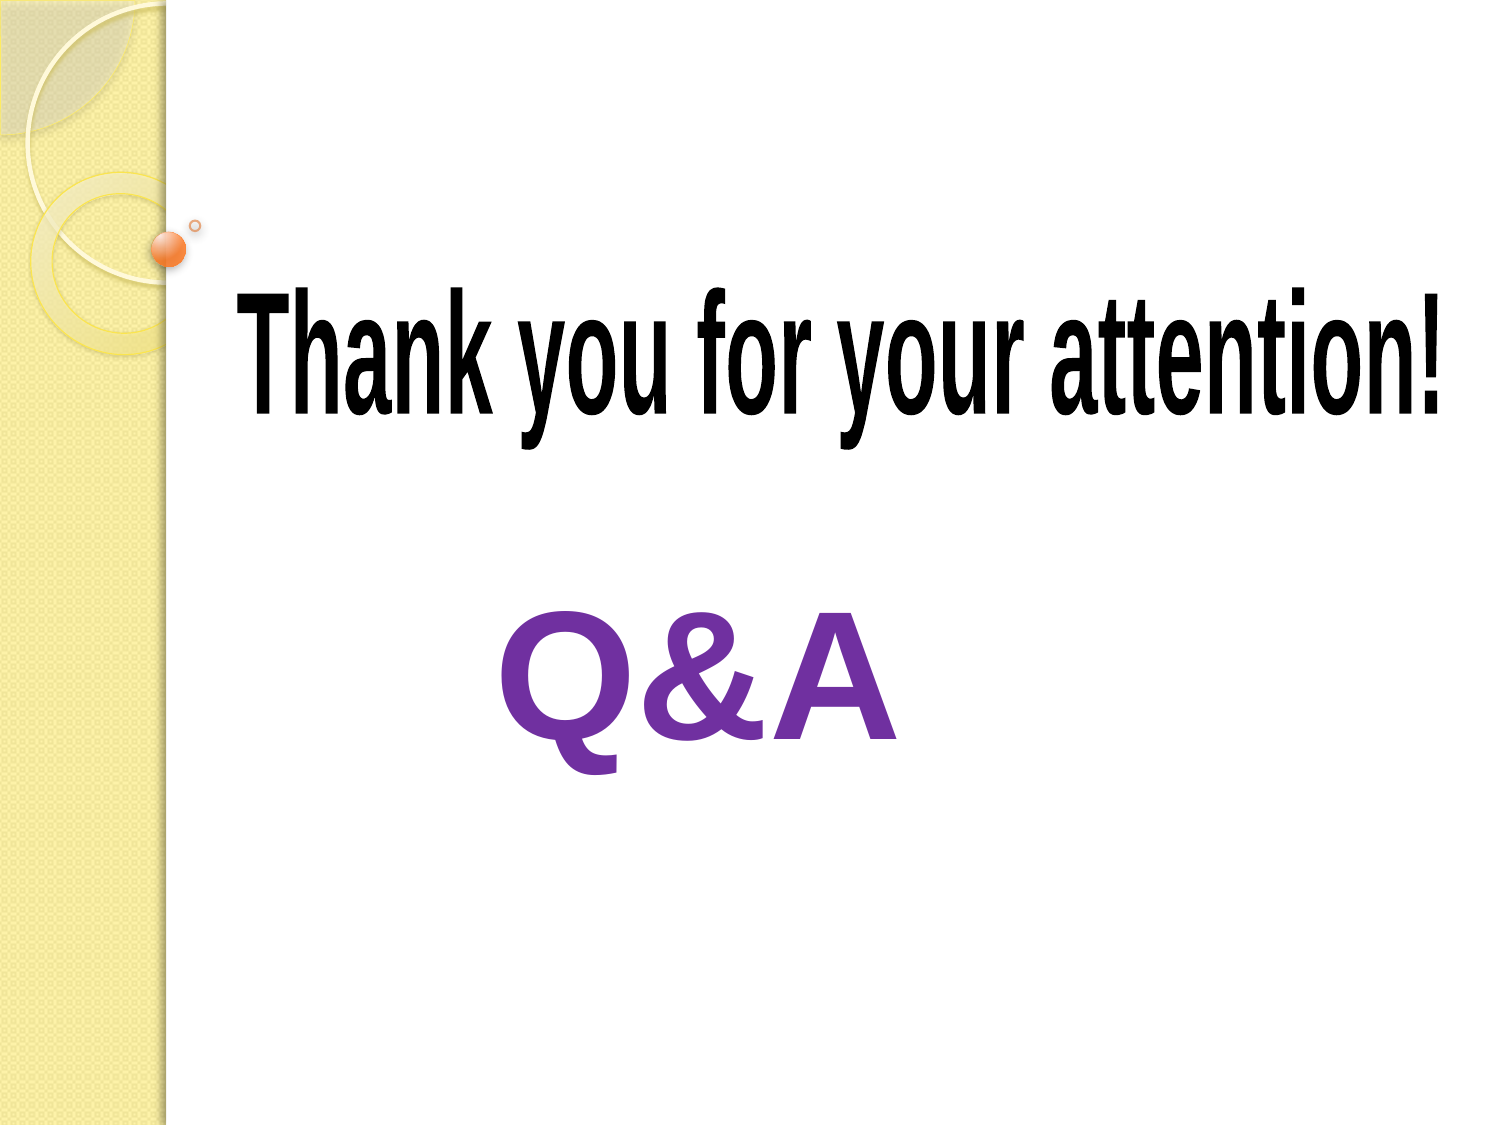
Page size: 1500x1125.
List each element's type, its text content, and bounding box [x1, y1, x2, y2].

text_box Q&A [389, 499, 1007, 832]
